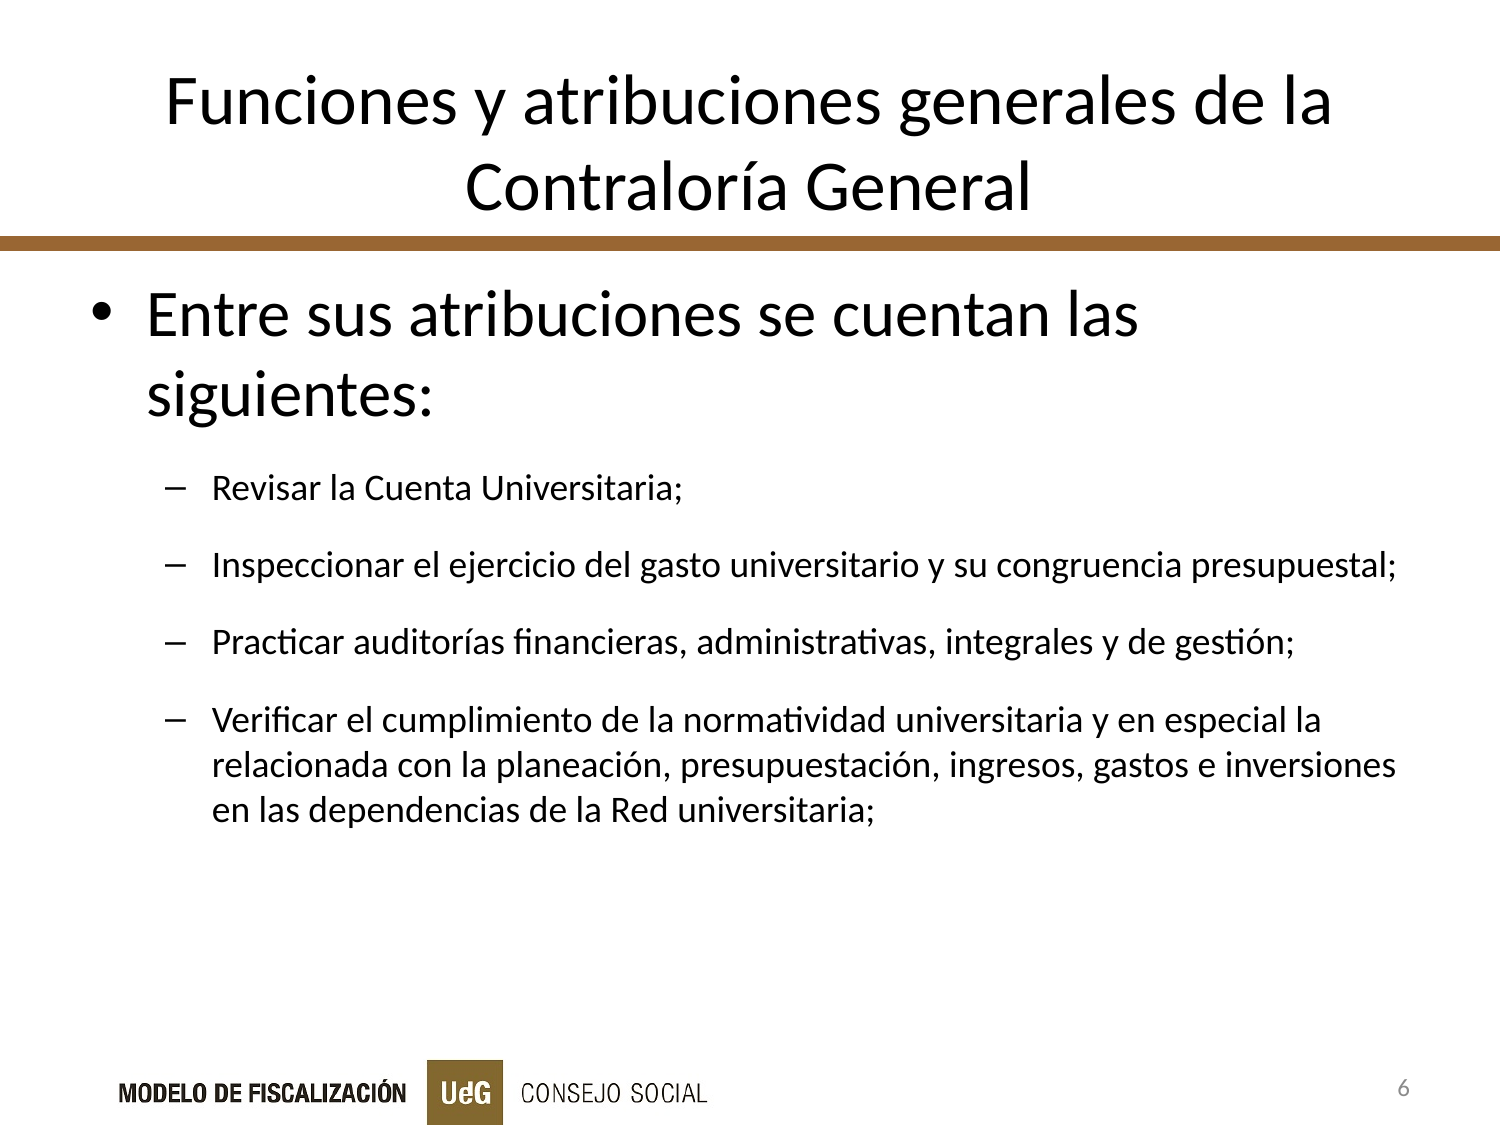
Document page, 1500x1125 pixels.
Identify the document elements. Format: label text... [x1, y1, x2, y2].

picture [0, 251, 1500, 1125]
title Funciones y atribuciones generales de la Contraloría General [75, 45, 1425, 233]
list Entre sus atribuciones se cuentan las siguientes: Revisar la Cuenta Universitaria; Inspeccionar el ejercicio del gasto universitario y su congruencia presupuestal; Practicar auditorías financieras, administrativas, integrales y de gestión; Verificar el cumplimiento de la normatividad universitaria y en especial la relacionada con la planeación, presupuestación, ingresos, gastos e inversiones en las dependencias de la Red universitaria; [75, 262, 1425, 1005]
slide_number 6 [1074, 1048, 1425, 1109]
picture [0, 0, 1500, 236]
